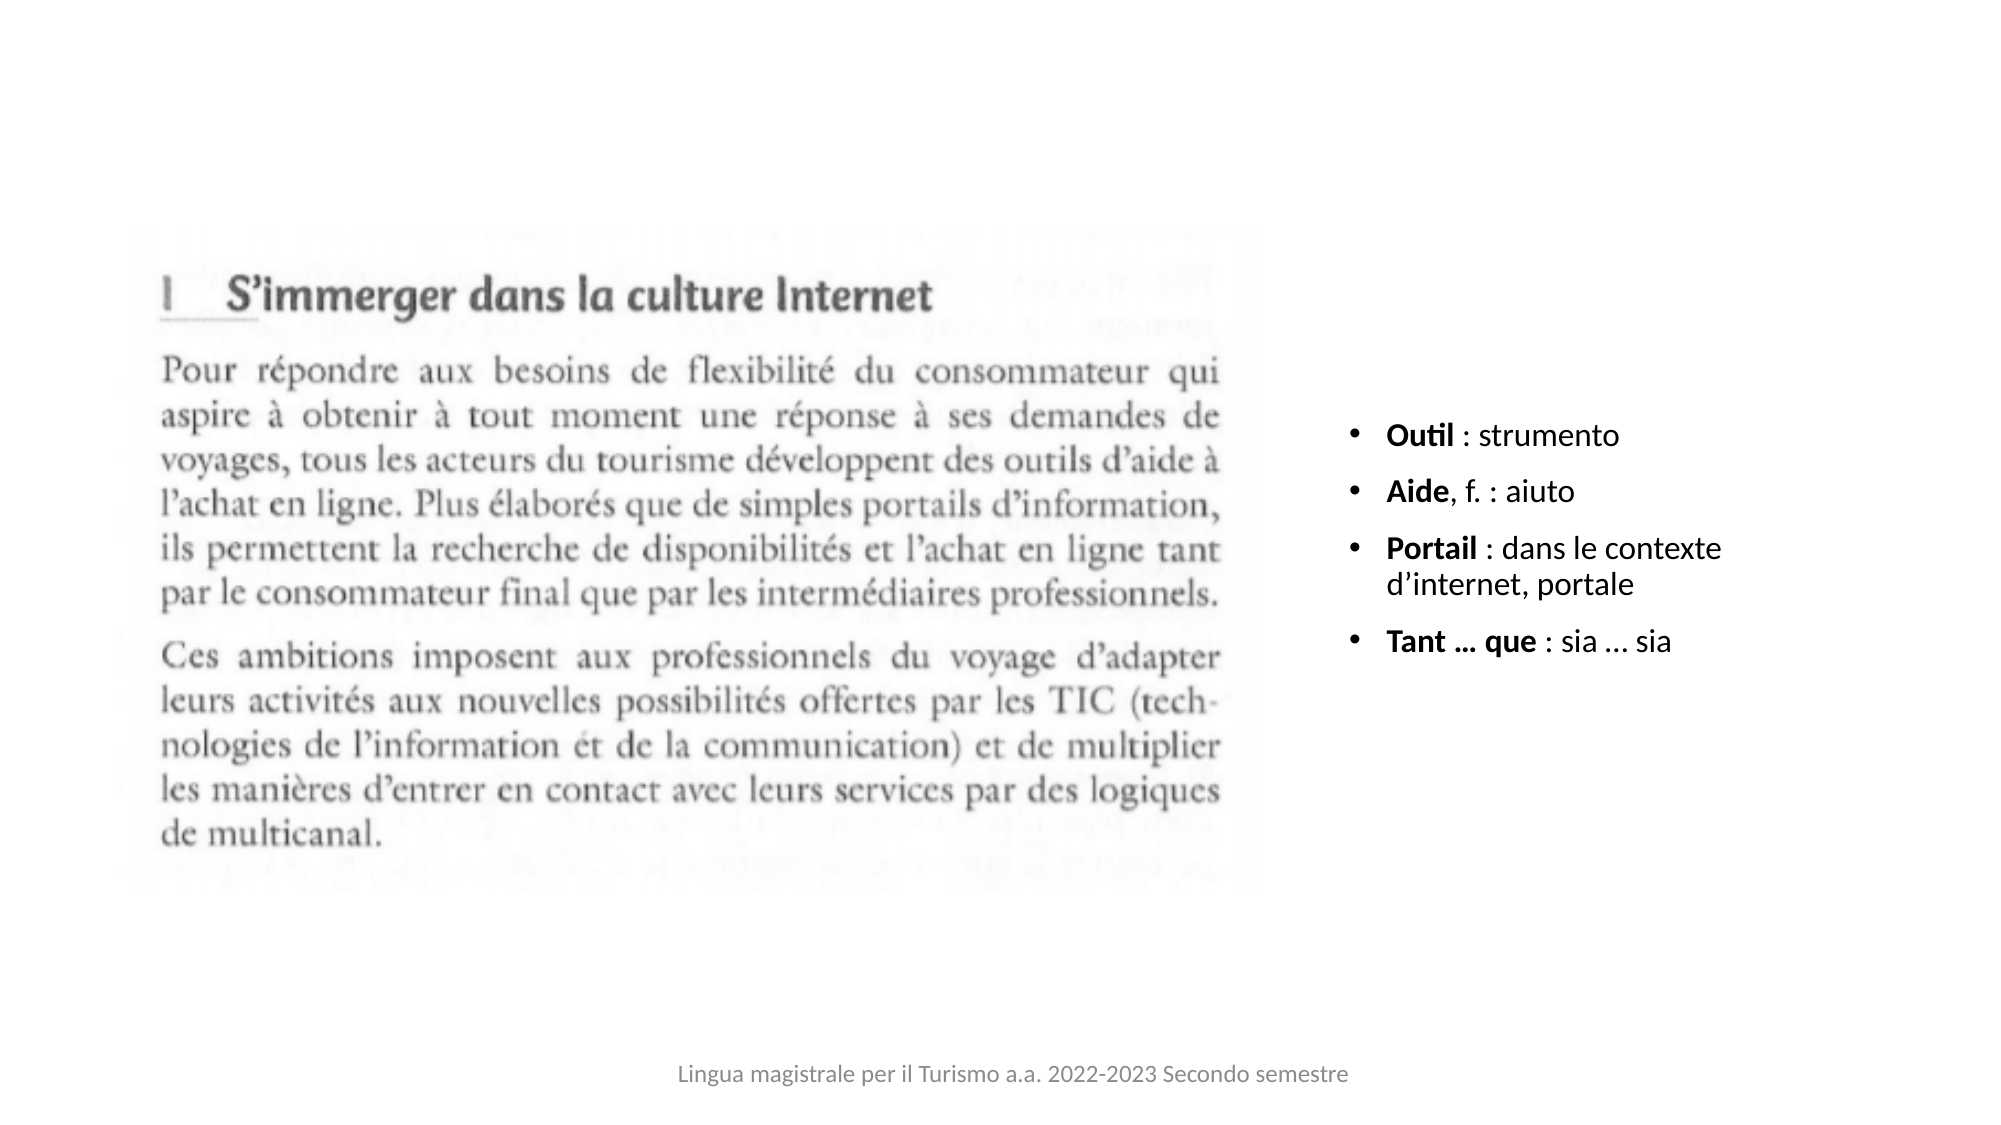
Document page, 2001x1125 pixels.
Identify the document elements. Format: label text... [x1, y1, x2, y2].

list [119, 231, 1259, 894]
footer Lingua magistrale per il Turismo a.a. 2022-2023 Secondo semestre [662, 1042, 1366, 1103]
list Outil : strumento Aide, f. : aiuto Portail : dans le contexte d’internet, portale Tant … que : sia … sia [1334, 410, 1830, 765]
